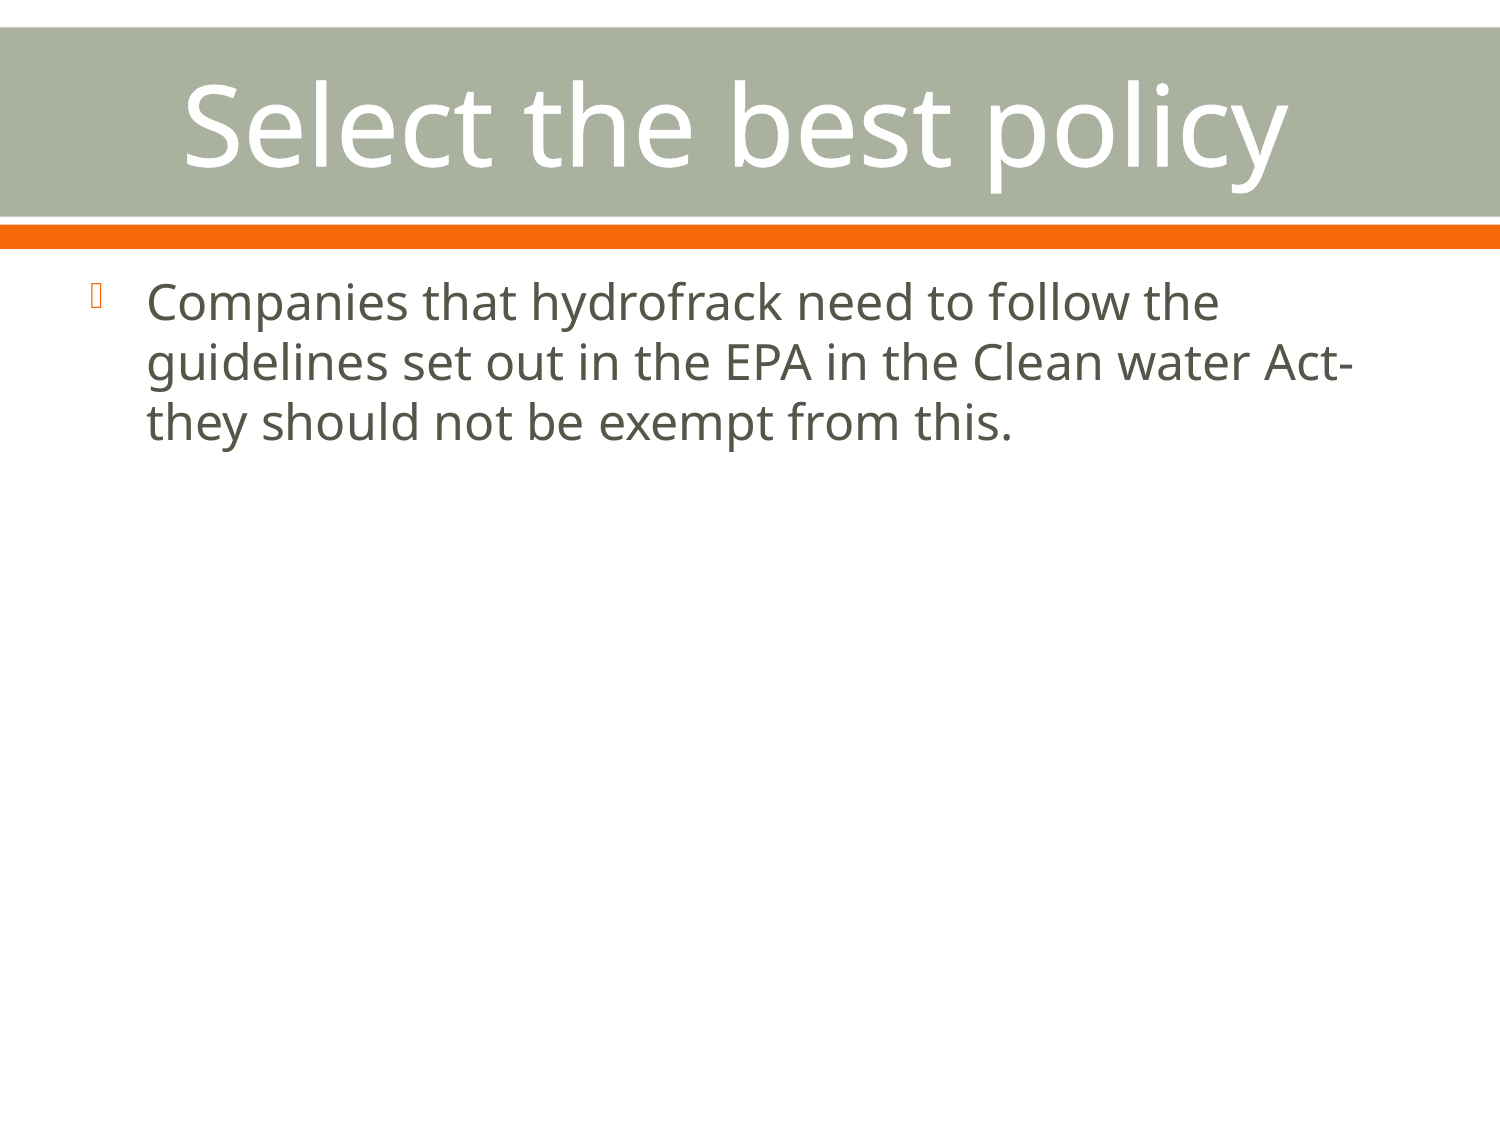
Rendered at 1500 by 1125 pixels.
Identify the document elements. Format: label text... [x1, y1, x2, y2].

list Companies that hydrofrack need to follow the guidelines set out in the EPA in the Clean water Act- they should not be exempt from this. [75, 262, 1425, 1005]
title Select the best policy [75, 29, 1425, 213]
